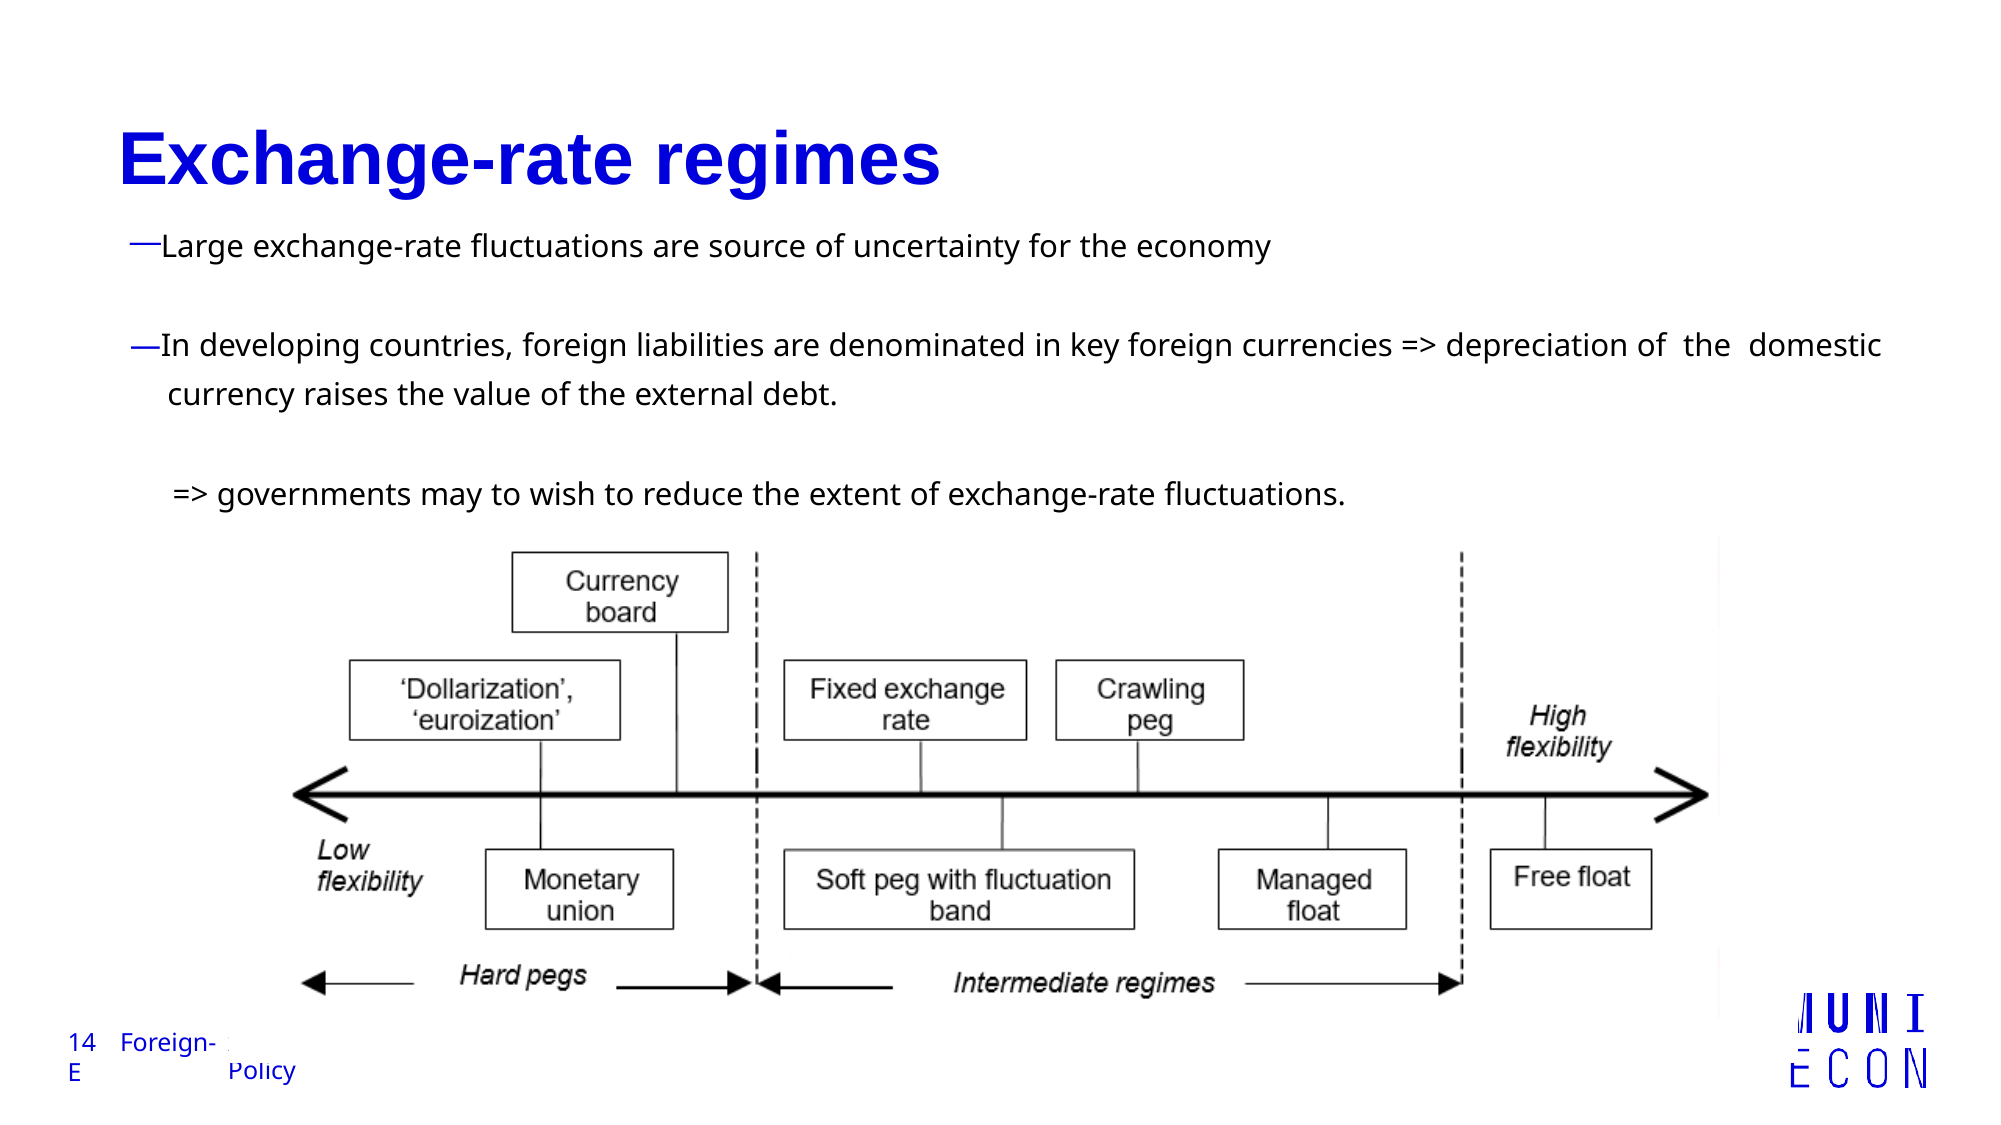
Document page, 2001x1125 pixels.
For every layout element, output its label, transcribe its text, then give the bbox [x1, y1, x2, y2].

picture [1829, 1048, 1848, 1088]
picture [228, 479, 1812, 1064]
text_box 14 Foreign-E [65, 1024, 230, 1087]
picture [1905, 1048, 1926, 1088]
text_box xchange Policy [230, 1074, 396, 1085]
picture [1828, 993, 1848, 1033]
picture [1866, 993, 1887, 1033]
text_box Large exchange-rate fluctuations are source of uncertainty for the economy In developing countries, foreign liabilities are denominated in key foreign currencies => depreciation of the domestic currency raises the value of the external debt. => governments may to wish to reduce the extent of exchange-rate fluctuations. [127, 223, 1885, 512]
picture [1867, 1048, 1887, 1088]
title Exchange-rate regimes [116, 107, 946, 298]
